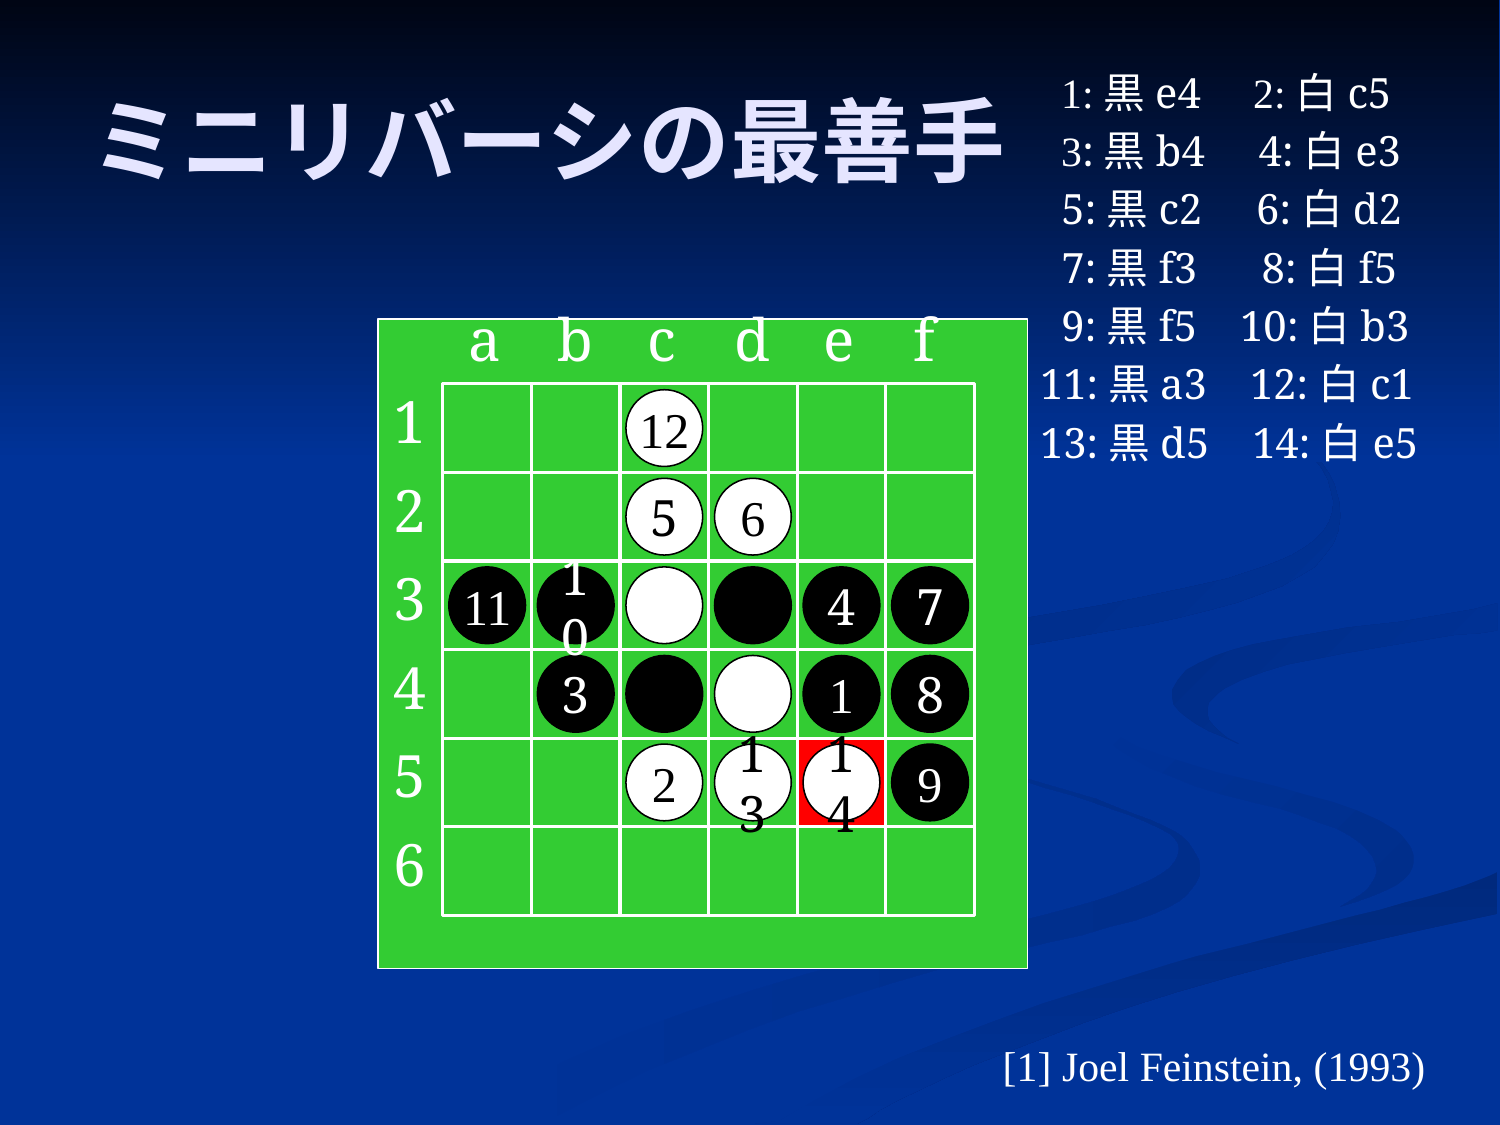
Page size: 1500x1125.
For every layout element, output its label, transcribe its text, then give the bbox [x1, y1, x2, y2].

text_box 1:黒e4 2:白c5 3:黒b4 4:白e3 5:黒c2 6:白d2 7:黒f3 8:白f5 9:黒f5 10:白b3 11:黒a3 12:白c1 13:黒d5 14:白e5 [1025, 59, 1433, 474]
title ミニリバーシの最善手 [75, 45, 1425, 233]
text_box [1] Joel Feinstein, (1993) [987, 1031, 1473, 1097]
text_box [377, 295, 1028, 969]
